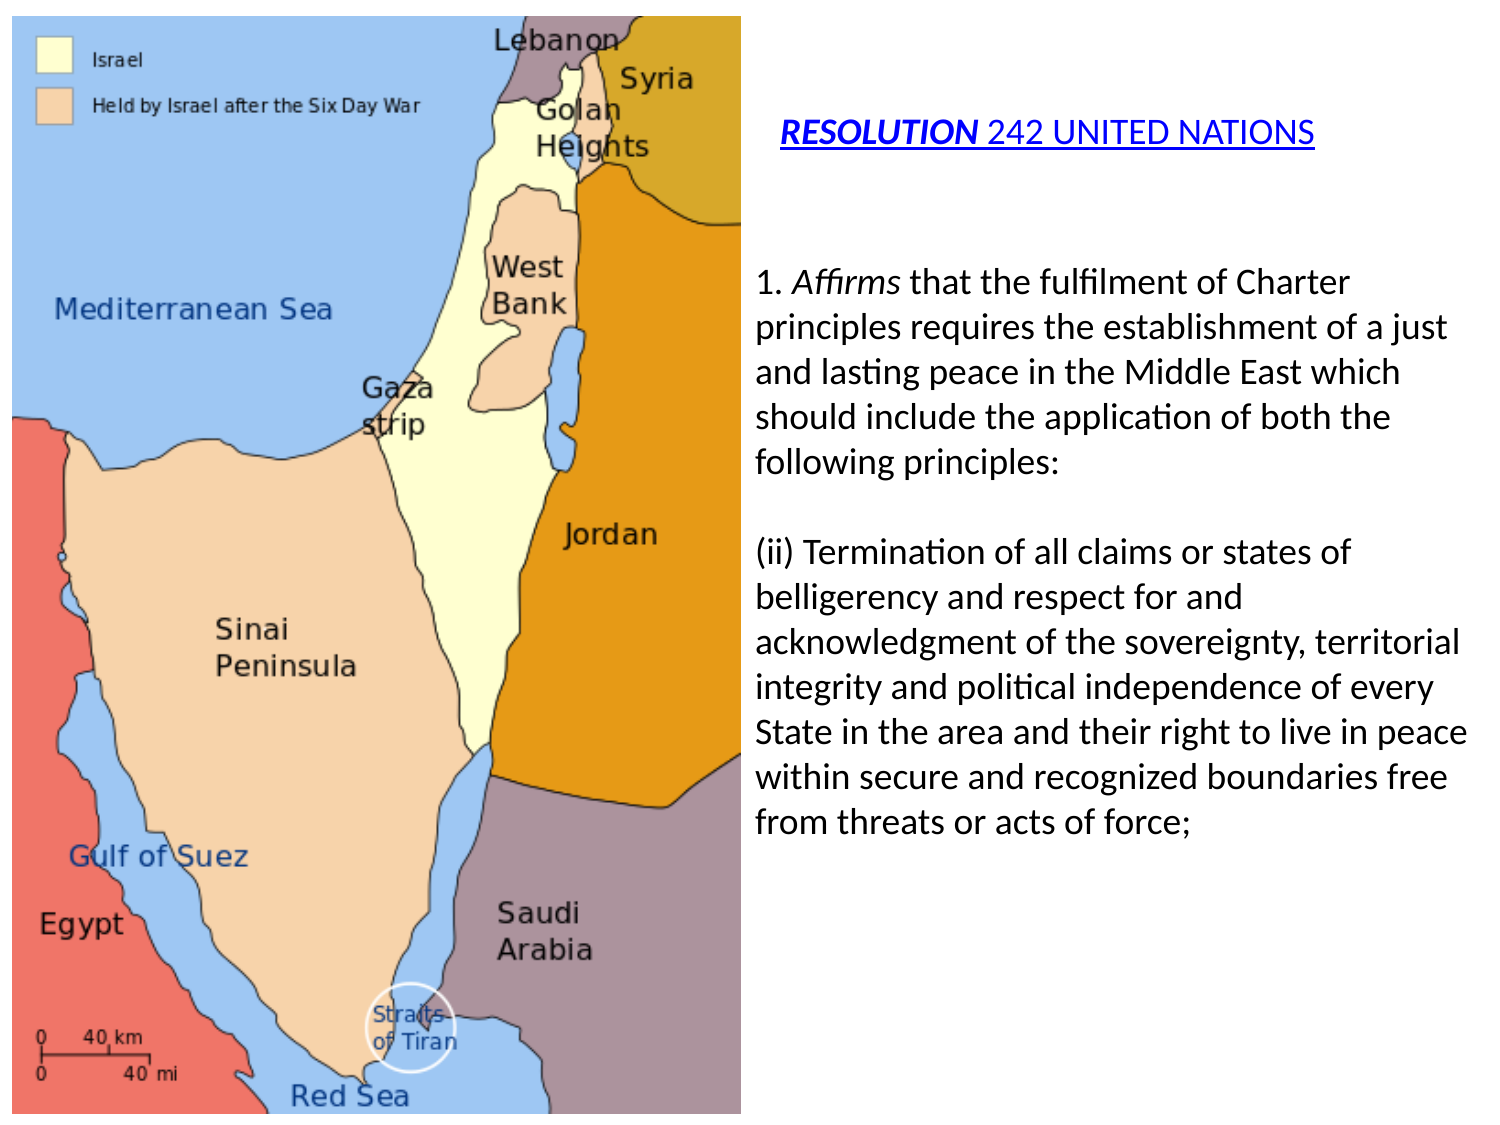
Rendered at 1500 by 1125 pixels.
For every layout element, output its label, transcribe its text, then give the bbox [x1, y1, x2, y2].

picture [12, 16, 741, 1114]
text_box RESOLUTION 242 UNITED NATIONS [765, 99, 1331, 160]
text_box 1. Affirms that the fulfilment of Charter principles requires the establishment of a just and lasting peace in the Middle East which should include the application of both the following principles: (ii) Termination of all claims or states of belligerency and respect for and acknowledgment of the sovereignty, territorial integrity and political independence of every State in the area and their right to live in peace within secure and recognized boundaries free from threats or acts of force; [745, 249, 1491, 850]
